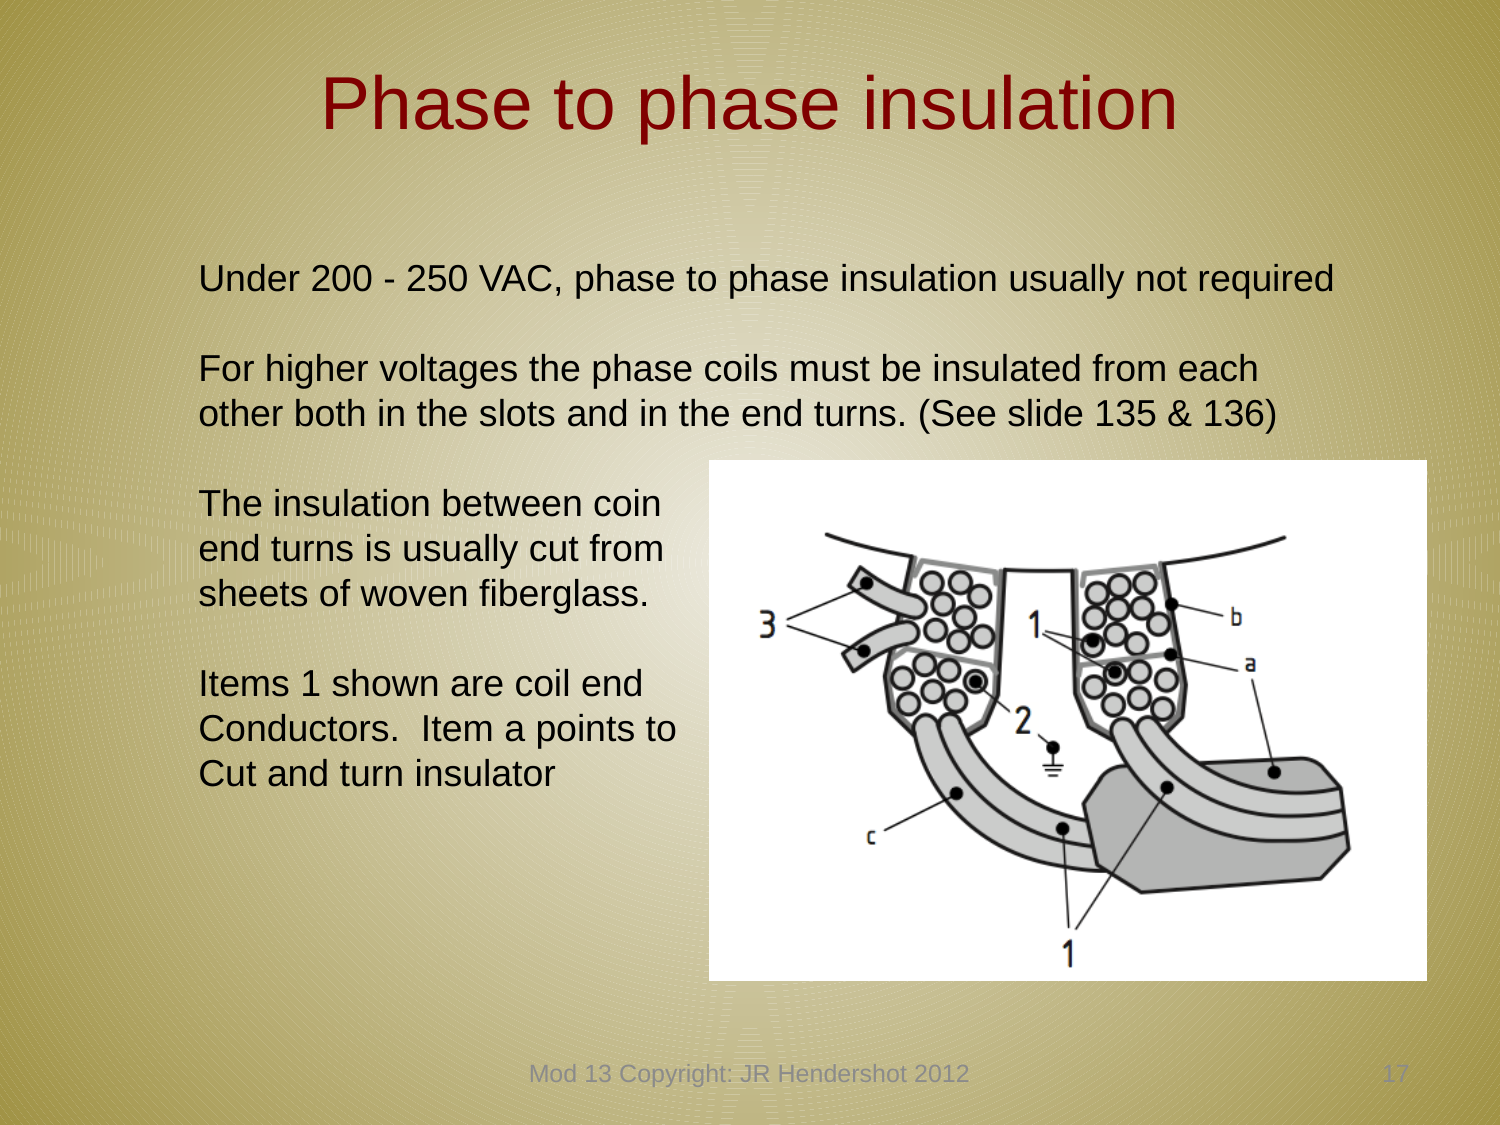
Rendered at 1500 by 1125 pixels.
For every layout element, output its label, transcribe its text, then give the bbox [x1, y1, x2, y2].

footer Mod 13 Copyright: JR Hendershot 2012 [512, 1042, 988, 1103]
picture [709, 459, 1428, 981]
title Phase to phase insulation [75, 47, 1425, 163]
text_box Under 200 - 250 VAC, phase to phase insulation usually not required For higher voltages the phase coils must be insulated from each other both in the slots and in the end turns. (See slide 135 & 136) The insulation between coin end turns is usually cut from sheets of woven fiberglass. Items 1 shown are coil end Conductors. Item a points to Cut and turn insulator [183, 246, 1368, 891]
slide_number 136 [1074, 1042, 1425, 1103]
